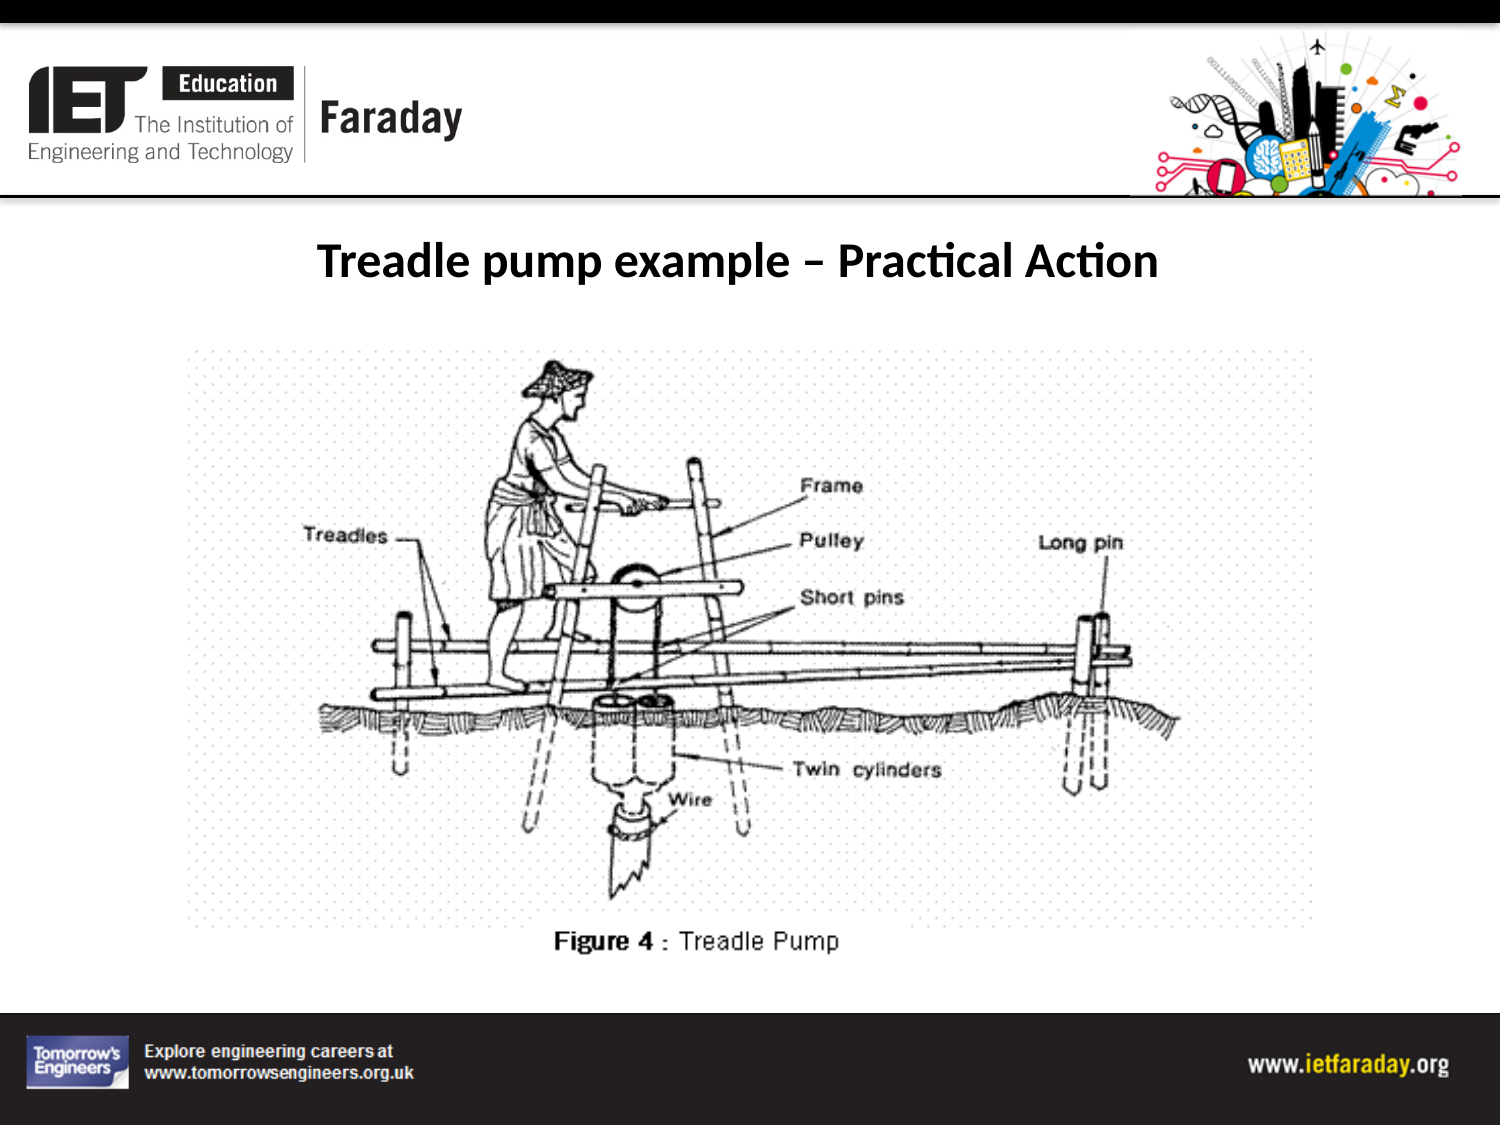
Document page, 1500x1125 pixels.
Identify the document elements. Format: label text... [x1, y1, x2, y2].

picture [188, 349, 1312, 969]
picture [1130, 30, 1462, 197]
picture [29, 66, 462, 163]
picture [0, 1013, 1500, 1125]
text_box Treadle pump example – Practical Action [230, 219, 1247, 295]
picture [1308, 192, 1335, 197]
picture [1338, 167, 1345, 175]
